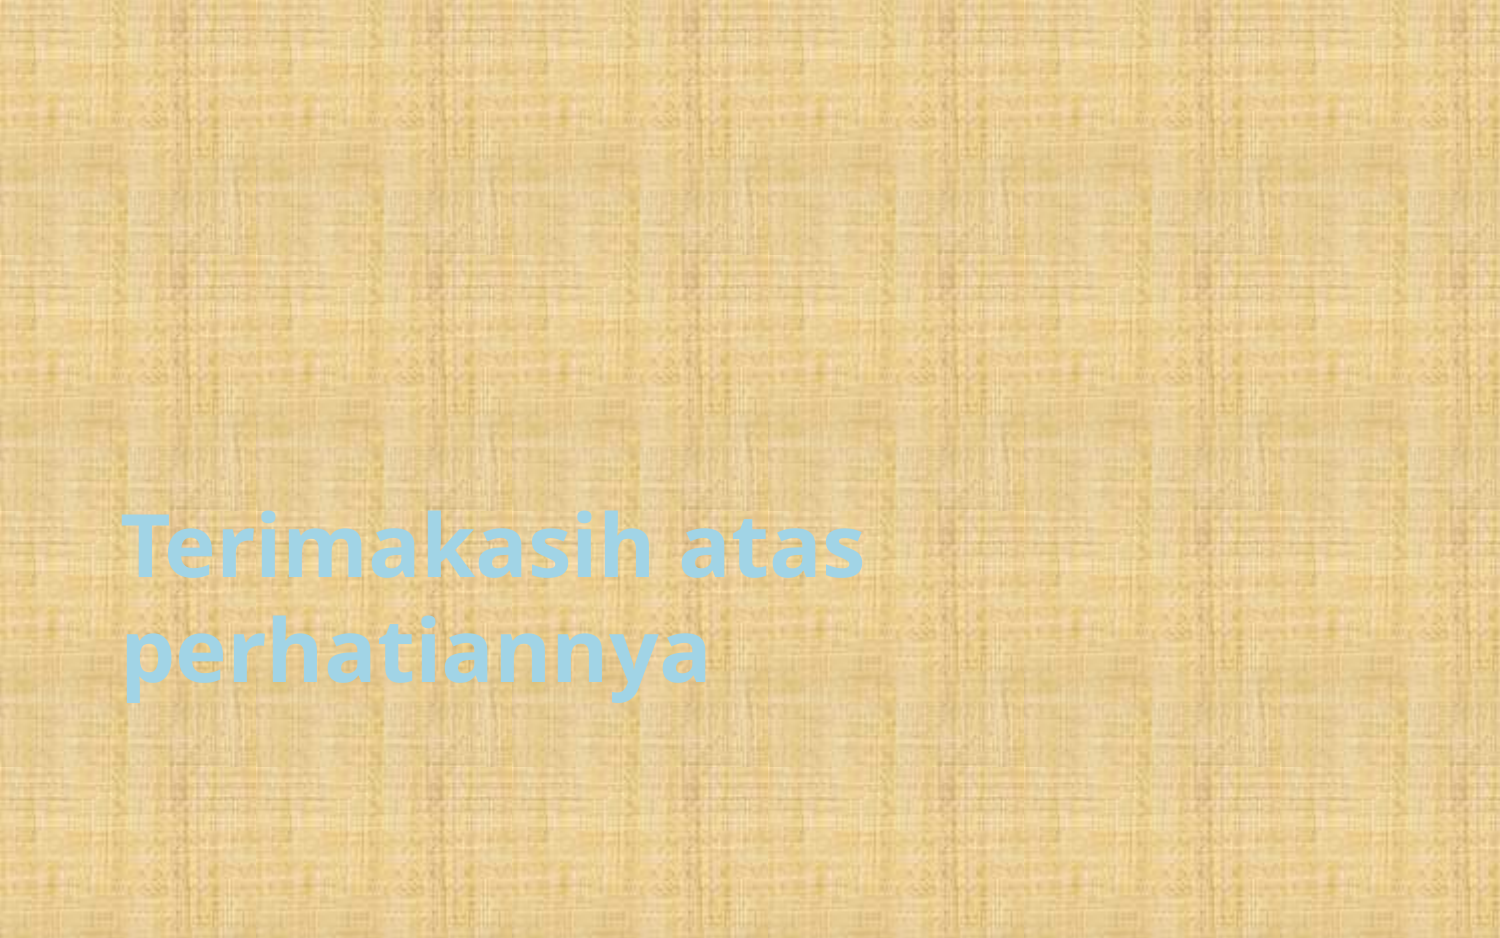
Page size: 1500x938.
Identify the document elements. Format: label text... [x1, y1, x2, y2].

picture [0, 0, 1500, 938]
title Terimakasih atas perhatiannya [112, 489, 1200, 740]
